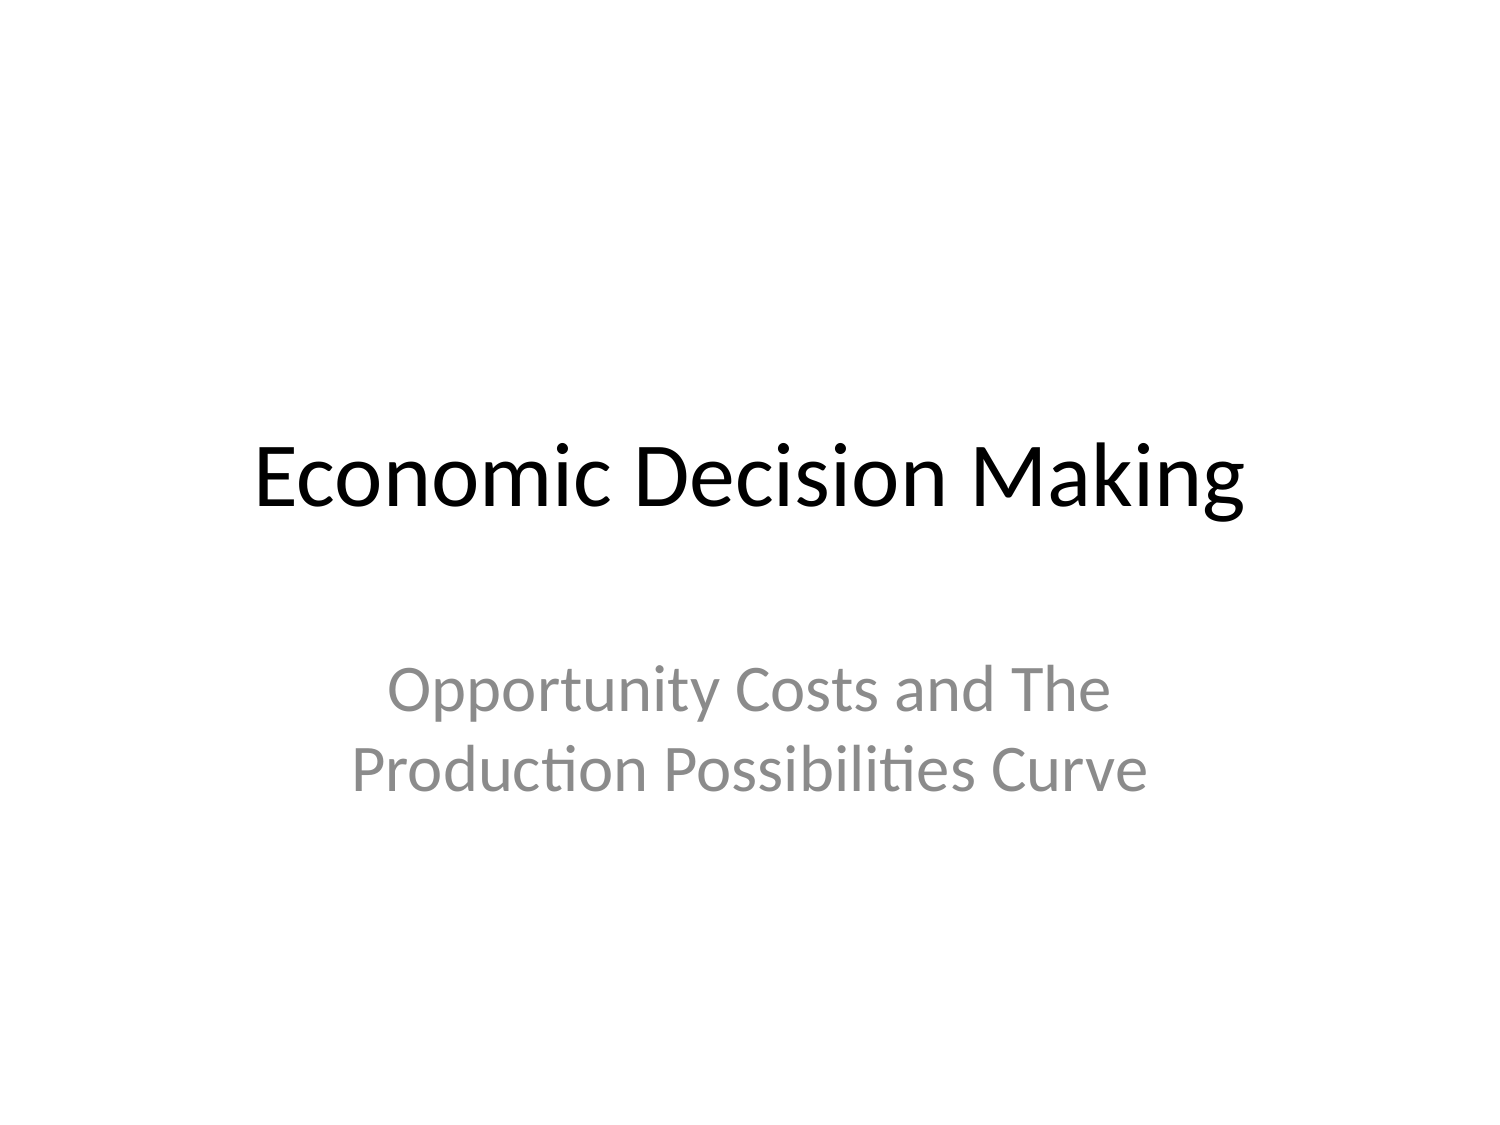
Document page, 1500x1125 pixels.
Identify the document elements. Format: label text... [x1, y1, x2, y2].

subtitle Opportunity Costs and The Production Possibilities Curve [225, 637, 1275, 925]
title Economic Decision Making [112, 349, 1388, 591]
